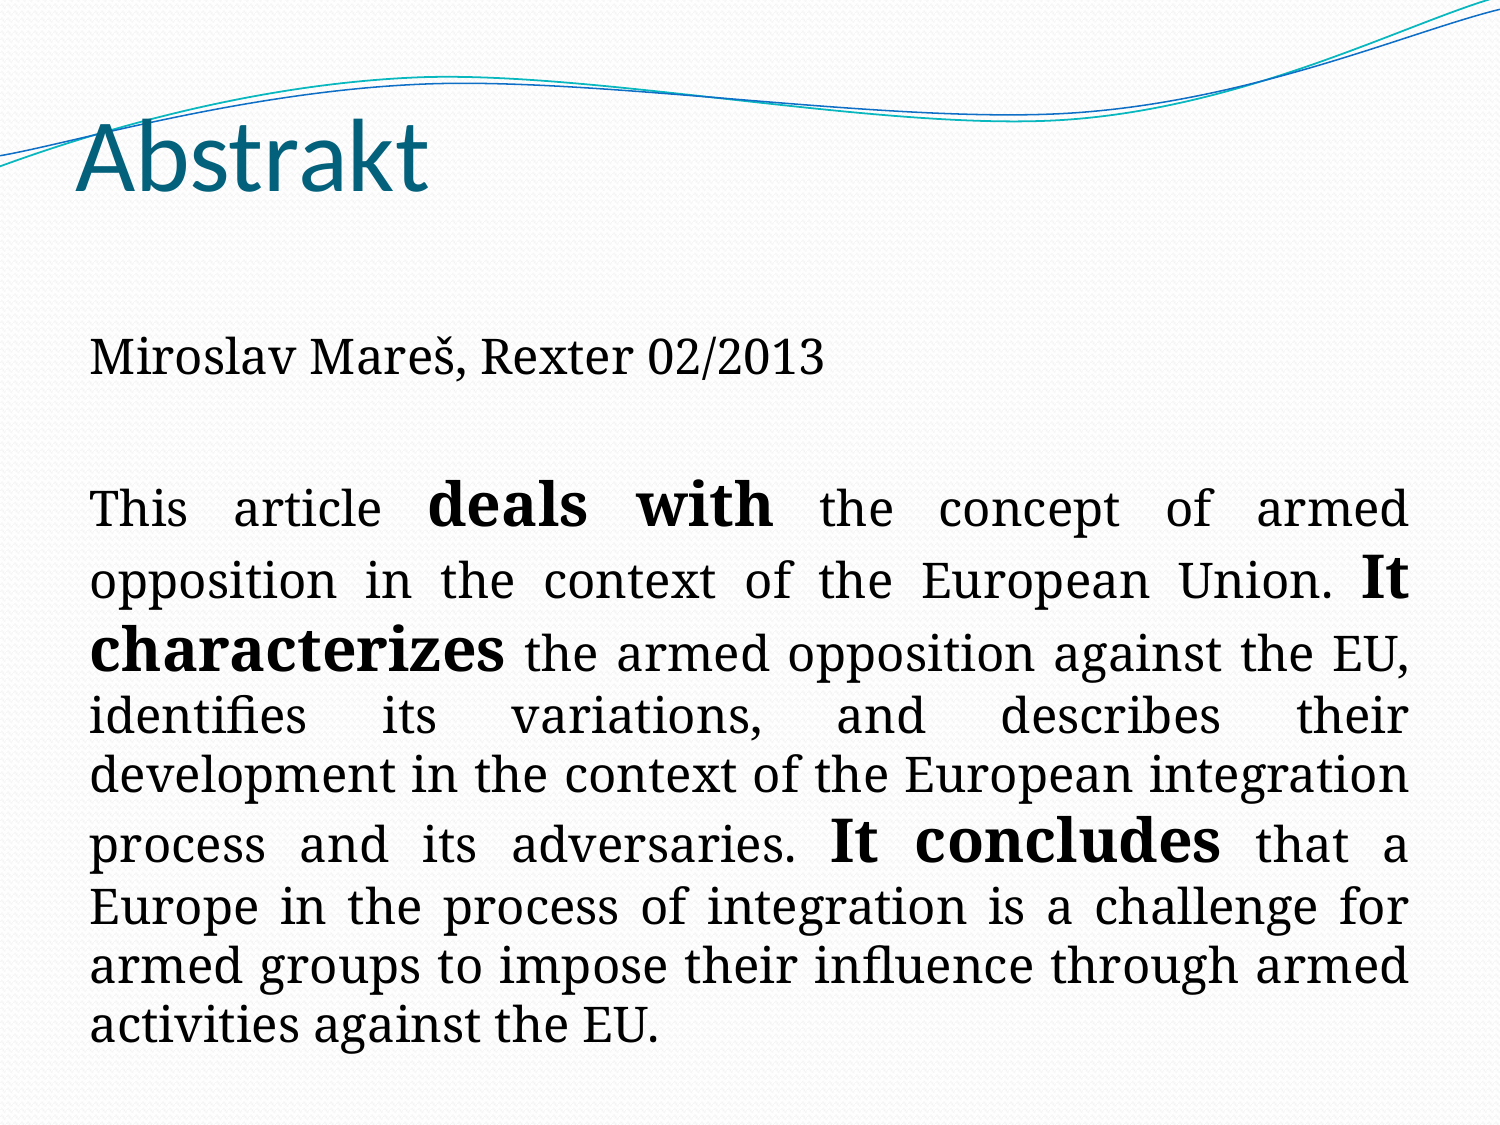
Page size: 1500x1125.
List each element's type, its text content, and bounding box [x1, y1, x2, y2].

list Miroslav Mareš, Rexter 02/2013 This article deals with the concept of armed opposition in the context of the European Union. It characterizes the armed opposition against the EU, identifies its variations, and describes their development in the context of the European integration process and its adversaries. It concludes that a Europe in the process of integration is a challenge for armed groups to impose their influence through armed activities against the EU. [75, 317, 1425, 1075]
title Abstrakt [75, 24, 1425, 213]
